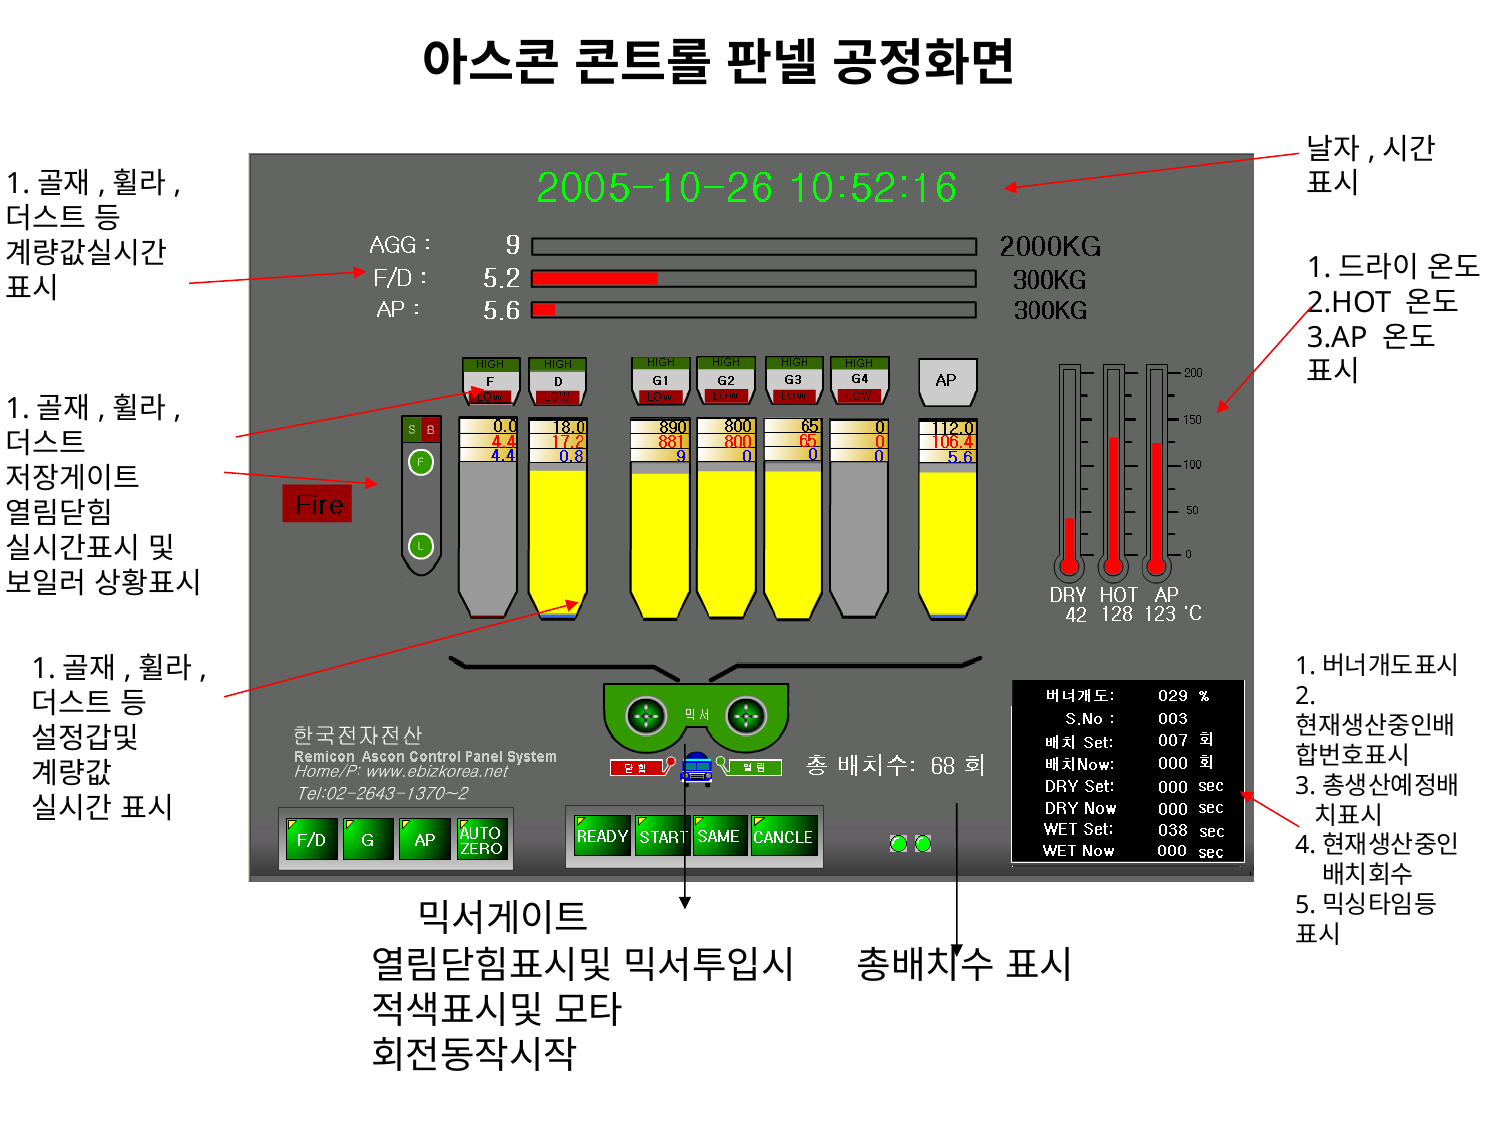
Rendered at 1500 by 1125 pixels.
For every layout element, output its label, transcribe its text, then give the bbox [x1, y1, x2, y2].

text_box 1.골재,휠라,더스트 등 설정갑및 계량값 실시간 표시 [0, 649, 242, 832]
text_box 1.골재,휠라,더스트 저장게이트 열림닫힘 실시간표시 및 보일러 상황표시 [0, 389, 242, 607]
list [247, 153, 1255, 882]
text_box 아스콘 콘트롤 판넬 공정화면 [345, 23, 1134, 99]
text_box 1.골재,휠라,더스트 등 계량값실시간 표시 [0, 164, 242, 312]
text_box [678, 891, 692, 910]
text_box 믹서게이트 열림닫힘표시및 믹서투입시 적색표시및 모타 회전동작시작 [339, 891, 827, 1084]
text_box [950, 891, 964, 957]
text_box 총배치수 표시 [827, 921, 1149, 997]
text_box 날자,시간 표시 [1275, 129, 1500, 208]
text_box 1.버너개도표시 2.현재생산중인배합번호표시 3.총생산예정배 치표시 4.현재생산중인 배치회수 5.믹싱타임등 표시 [1263, 649, 1500, 987]
text_box 1.드라이 온도 2.HOT 온도 3.AP 온도 표시 [1275, 247, 1500, 396]
